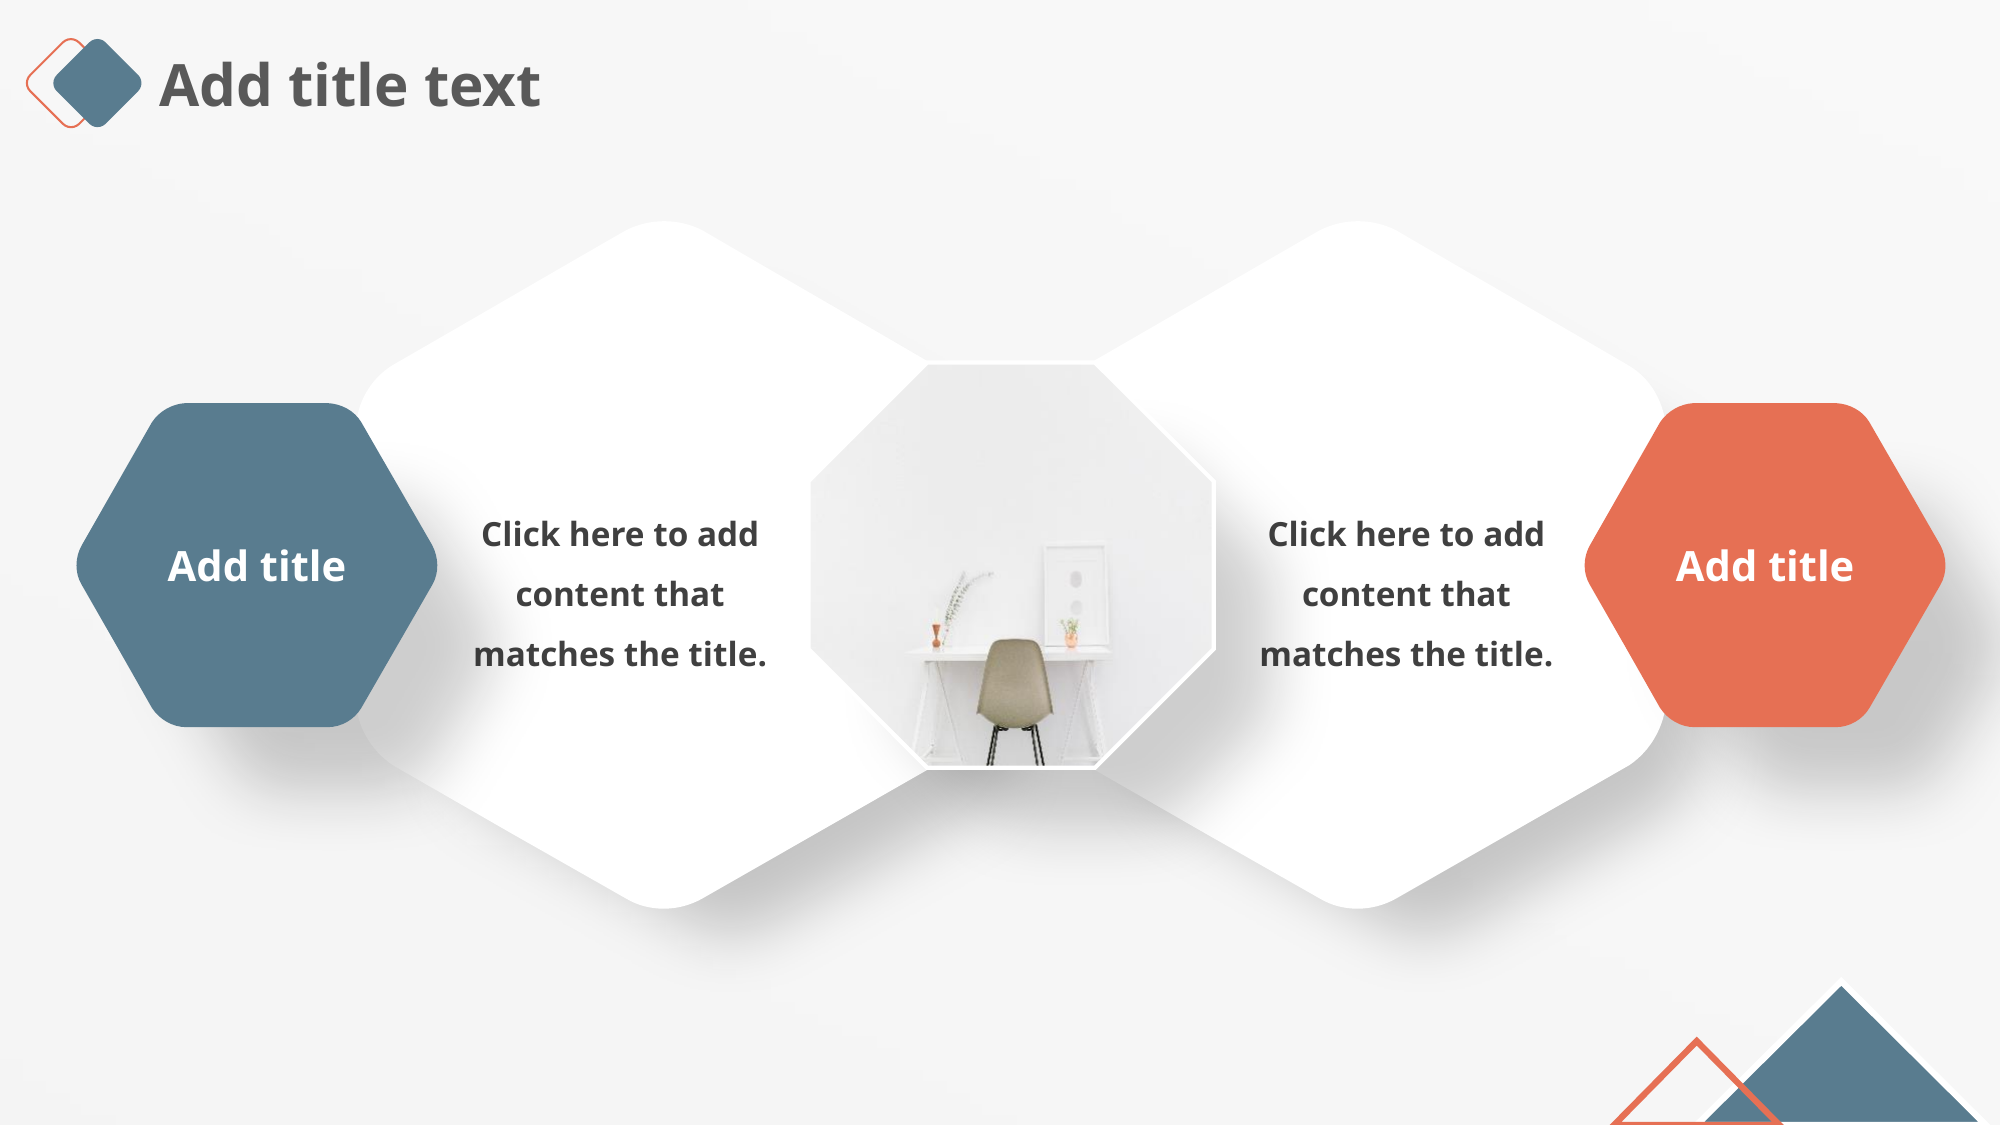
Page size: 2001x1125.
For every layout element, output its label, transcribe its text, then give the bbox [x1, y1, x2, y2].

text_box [36, 40, 563, 127]
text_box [1614, 981, 1986, 1125]
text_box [1051, 220, 1665, 910]
text_box Add title [75, 402, 357, 729]
text_box [971, 361, 1051, 769]
picture [0, 0, 2000, 1125]
text_box Add title [1665, 402, 1947, 729]
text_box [357, 220, 971, 910]
